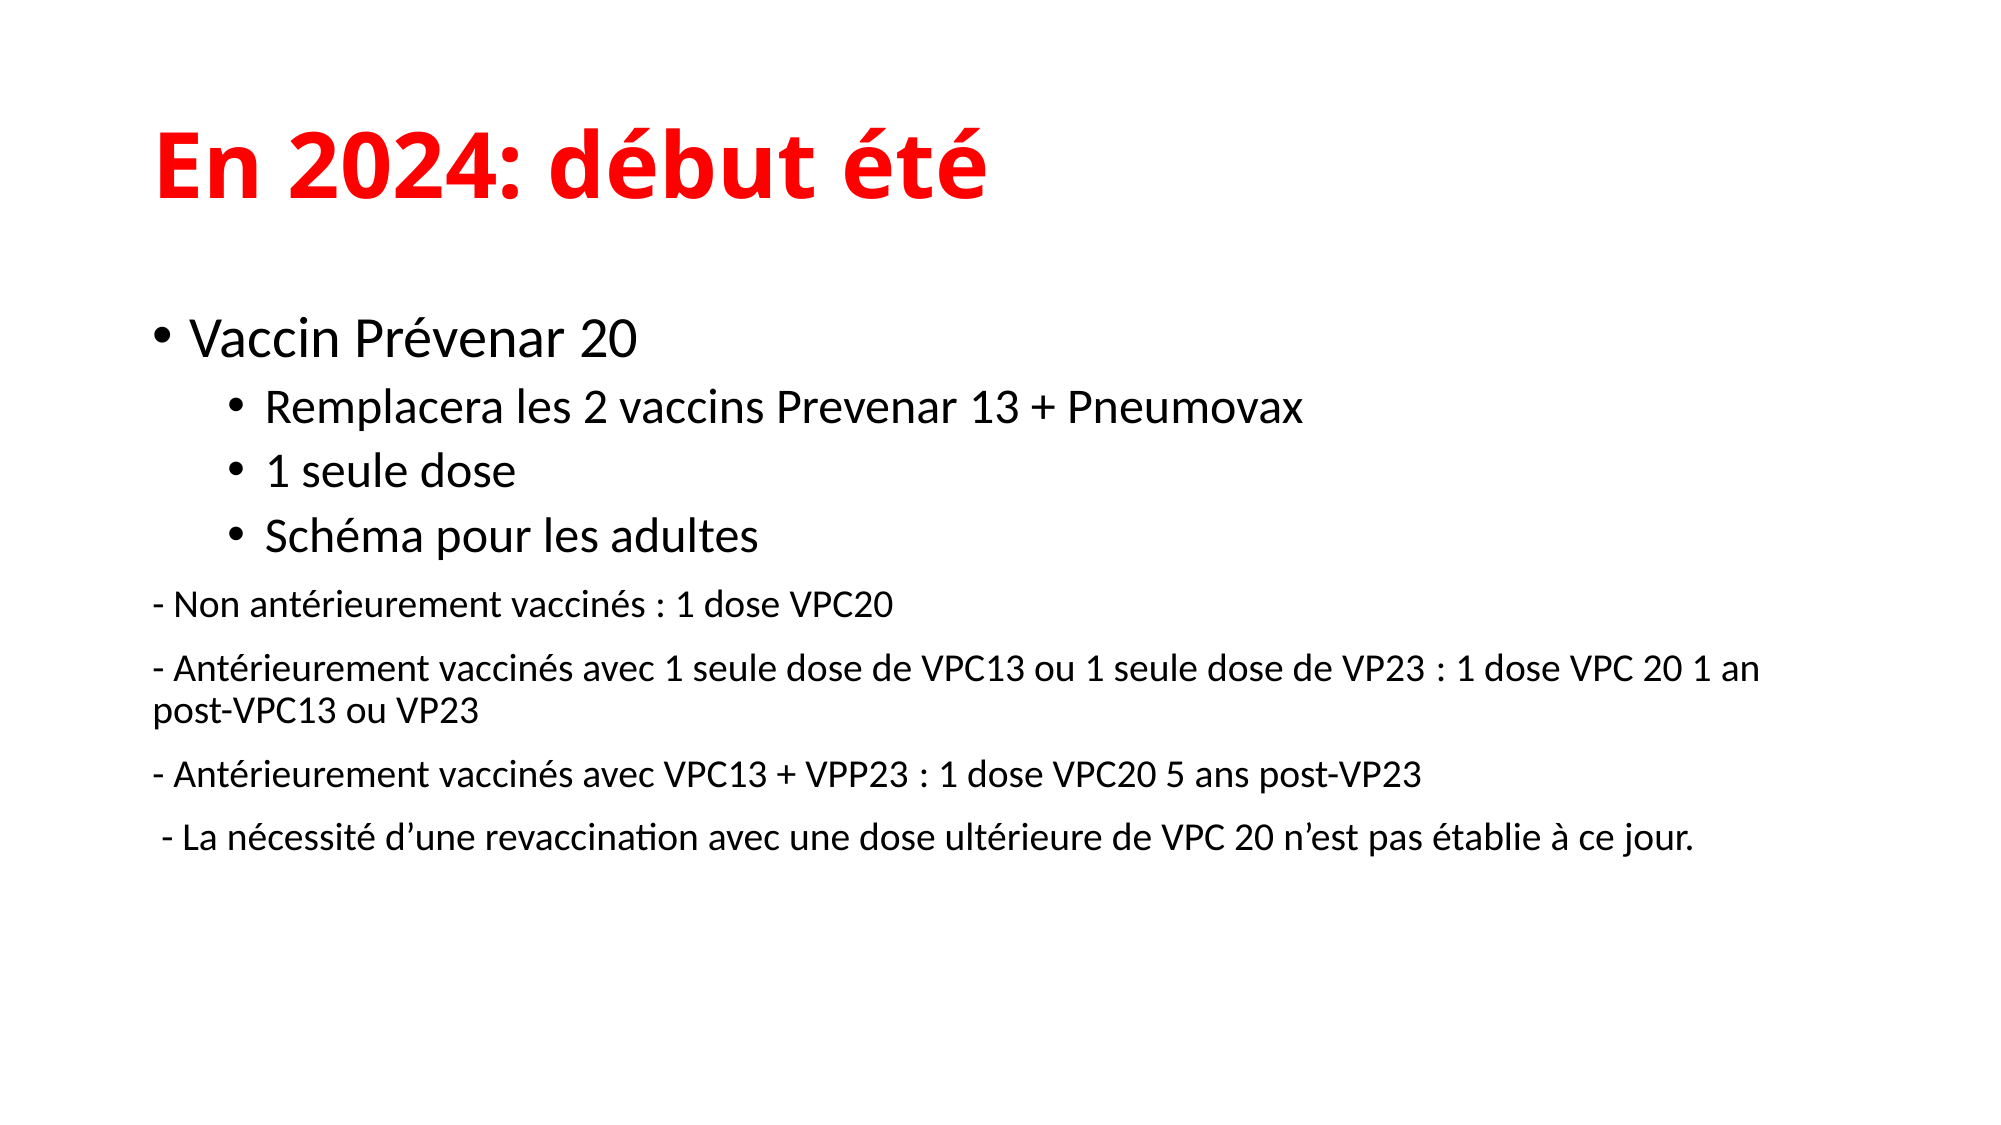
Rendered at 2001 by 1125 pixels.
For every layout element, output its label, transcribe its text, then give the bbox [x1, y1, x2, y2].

title En 2024: début été [137, 59, 1863, 278]
list Vaccin Prévenar 20 Remplacera les 2 vaccins Prevenar 13 + Pneumovax 1 seule dose Schéma pour les adultes - Non antérieurement vaccinés : 1 dose VPC20 - Antérieurement vaccinés avec 1 seule dose de VPC13 ou 1 seule dose de VP23 : 1 dose VPC 20 1 an post-VPC13 ou VP23 - Antérieurement vaccinés avec VPC13 + VPP23 : 1 dose VPC20 5 ans post-VP23 - La nécessité d’une revaccination avec une dose ultérieure de VPC 20 n’est pas établie à ce jour. [137, 299, 1863, 1014]
